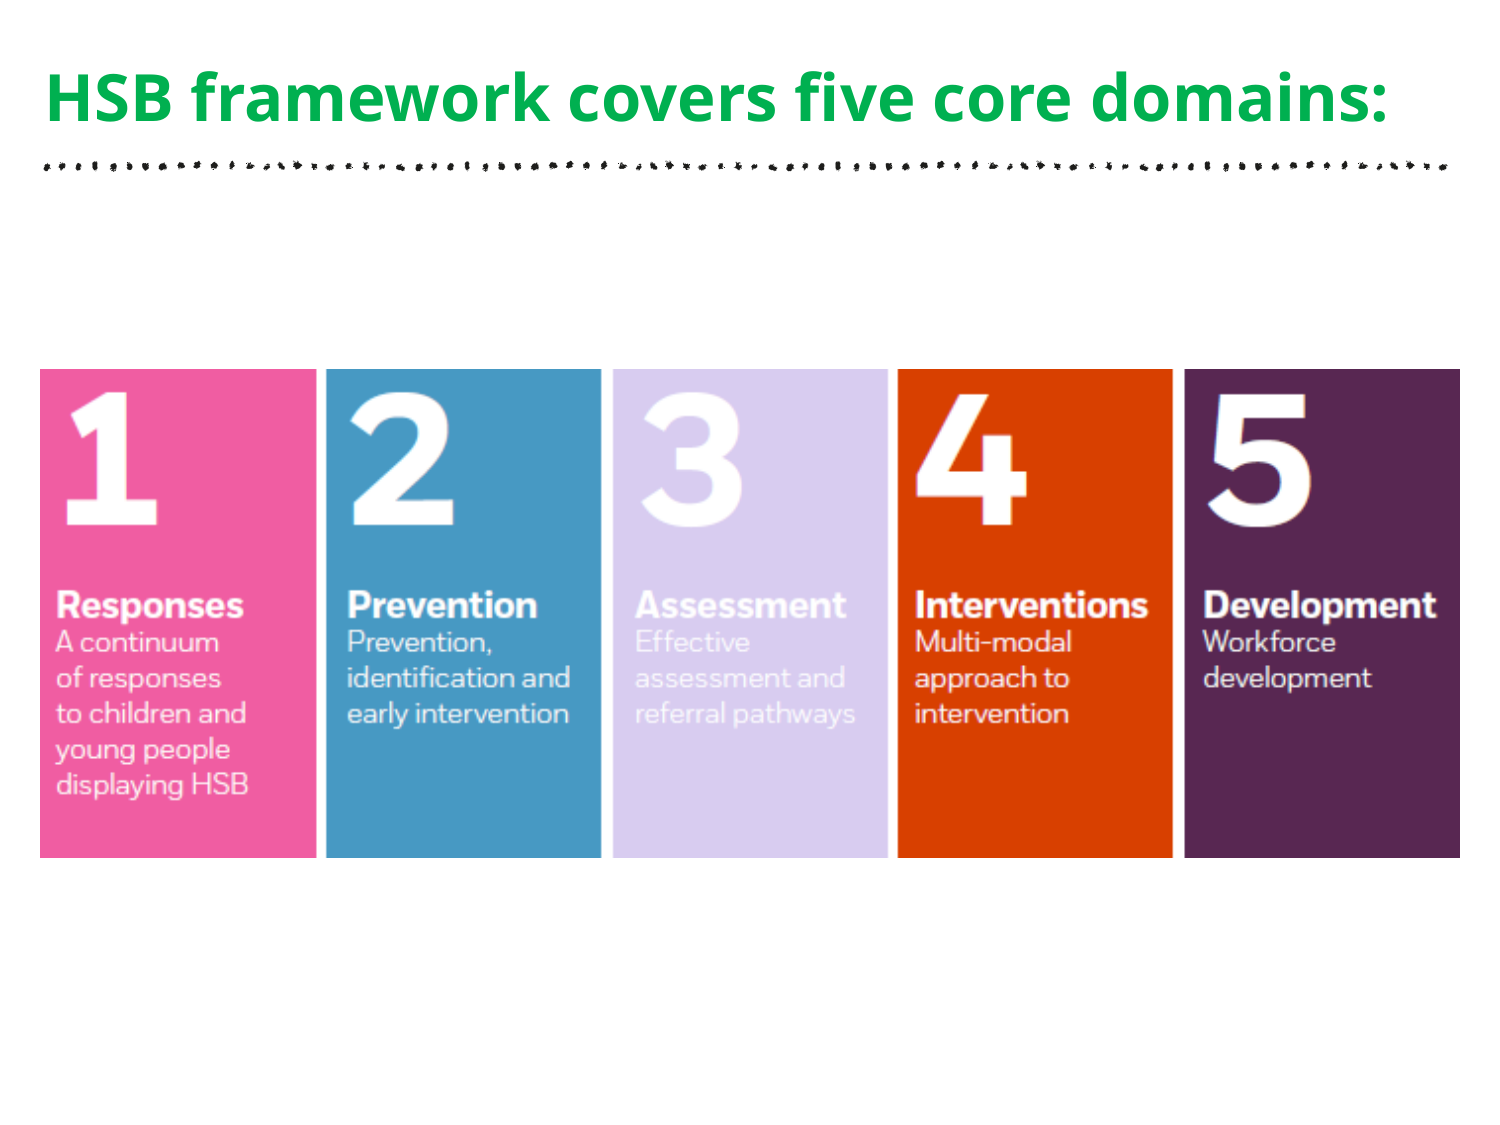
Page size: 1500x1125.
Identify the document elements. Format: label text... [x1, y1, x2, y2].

title HSB framework covers five core domains: [44, 37, 1456, 163]
picture [40, 369, 1460, 858]
